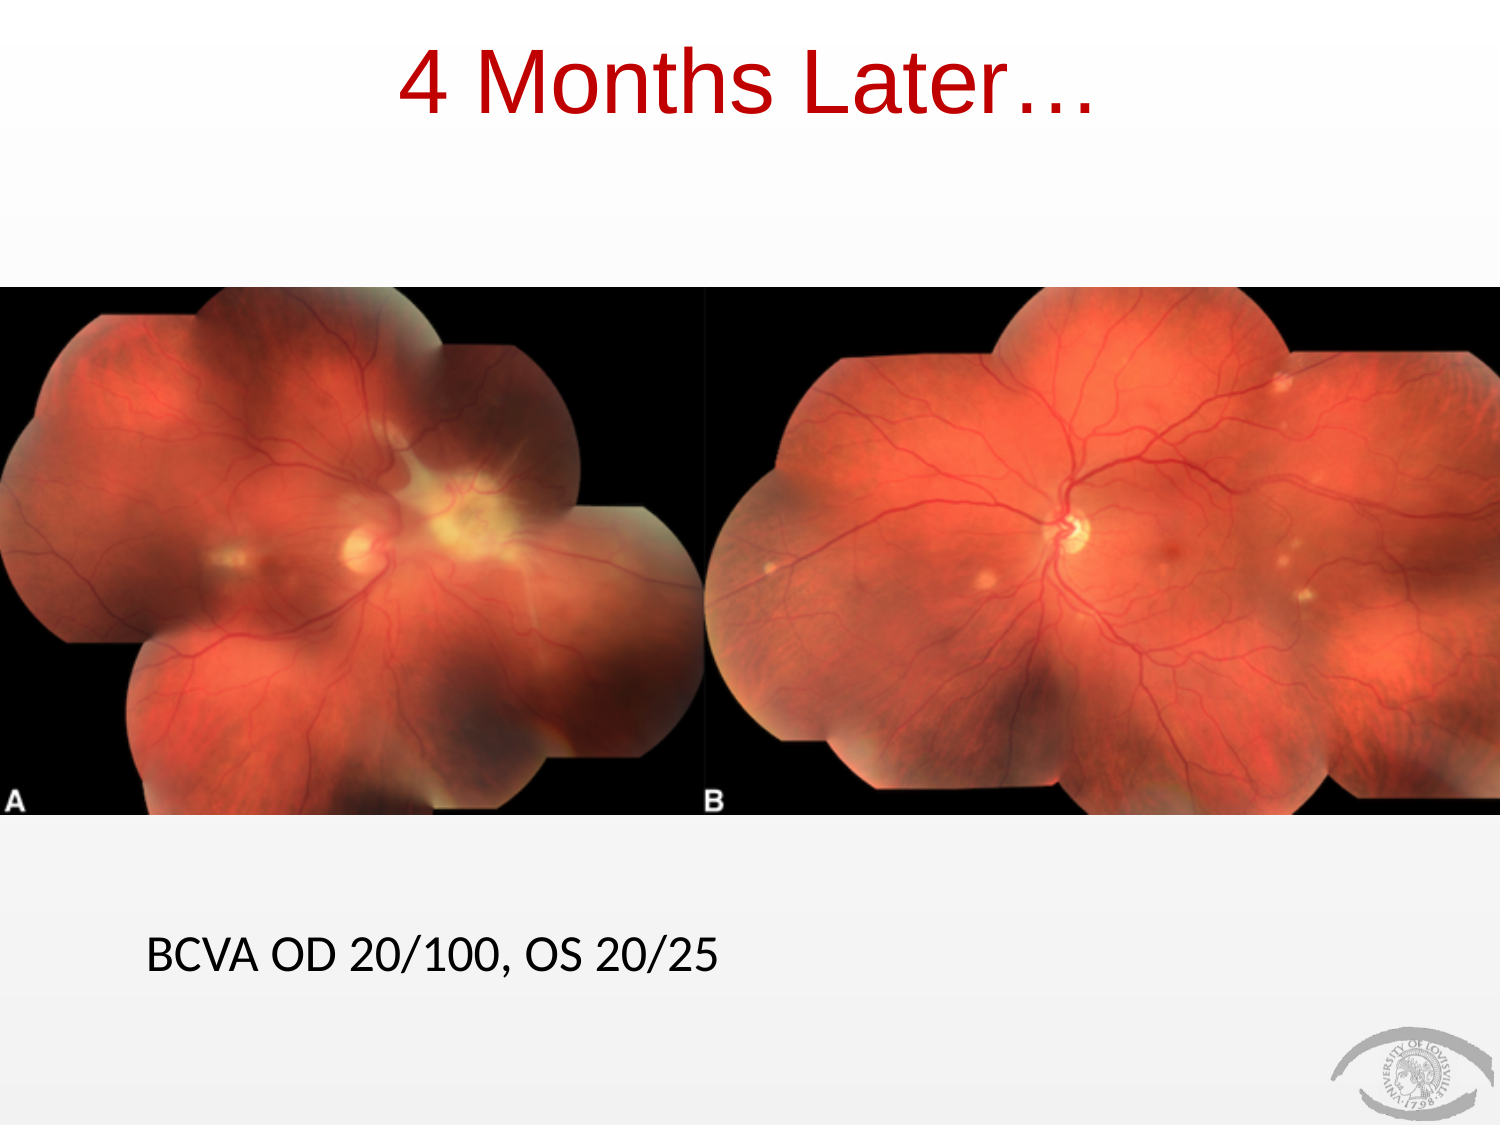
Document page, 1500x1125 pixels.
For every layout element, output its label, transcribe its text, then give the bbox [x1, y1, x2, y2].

text_box BCVA OD 20/100, OS 20/25 [130, 912, 747, 990]
picture [0, 287, 1500, 815]
picture [1329, 1025, 1496, 1123]
title 4 Months Later… [75, 0, 1425, 171]
